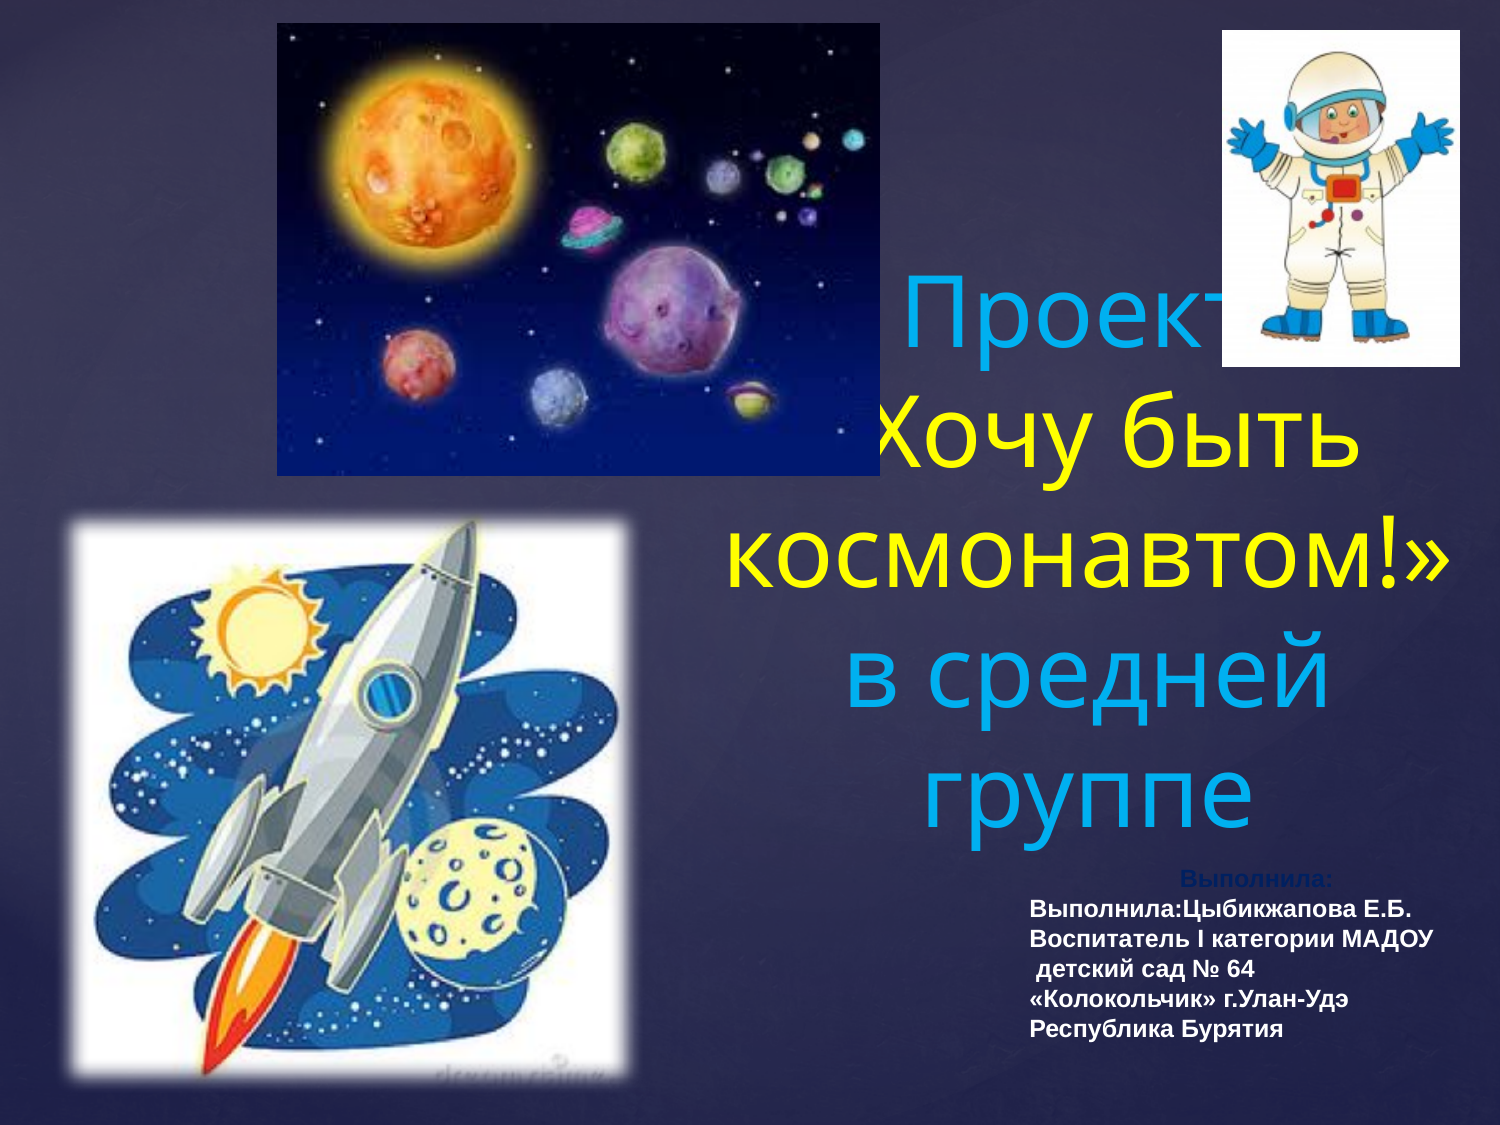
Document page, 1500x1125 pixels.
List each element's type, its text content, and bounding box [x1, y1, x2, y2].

picture [276, 23, 881, 476]
title Проект «Хочу быть космонавтом!» в средней группе [690, 366, 1486, 856]
picture [1221, 30, 1461, 368]
picture [52, 502, 645, 1095]
text_box Выполнила: Выполнила:Цыбикжапова Е.Б. Воспитатель I категории МАДОУ детский сад № 64 «Колокольчик» г.Улан-Удэ Республика Бурятия [1014, 855, 1499, 1050]
